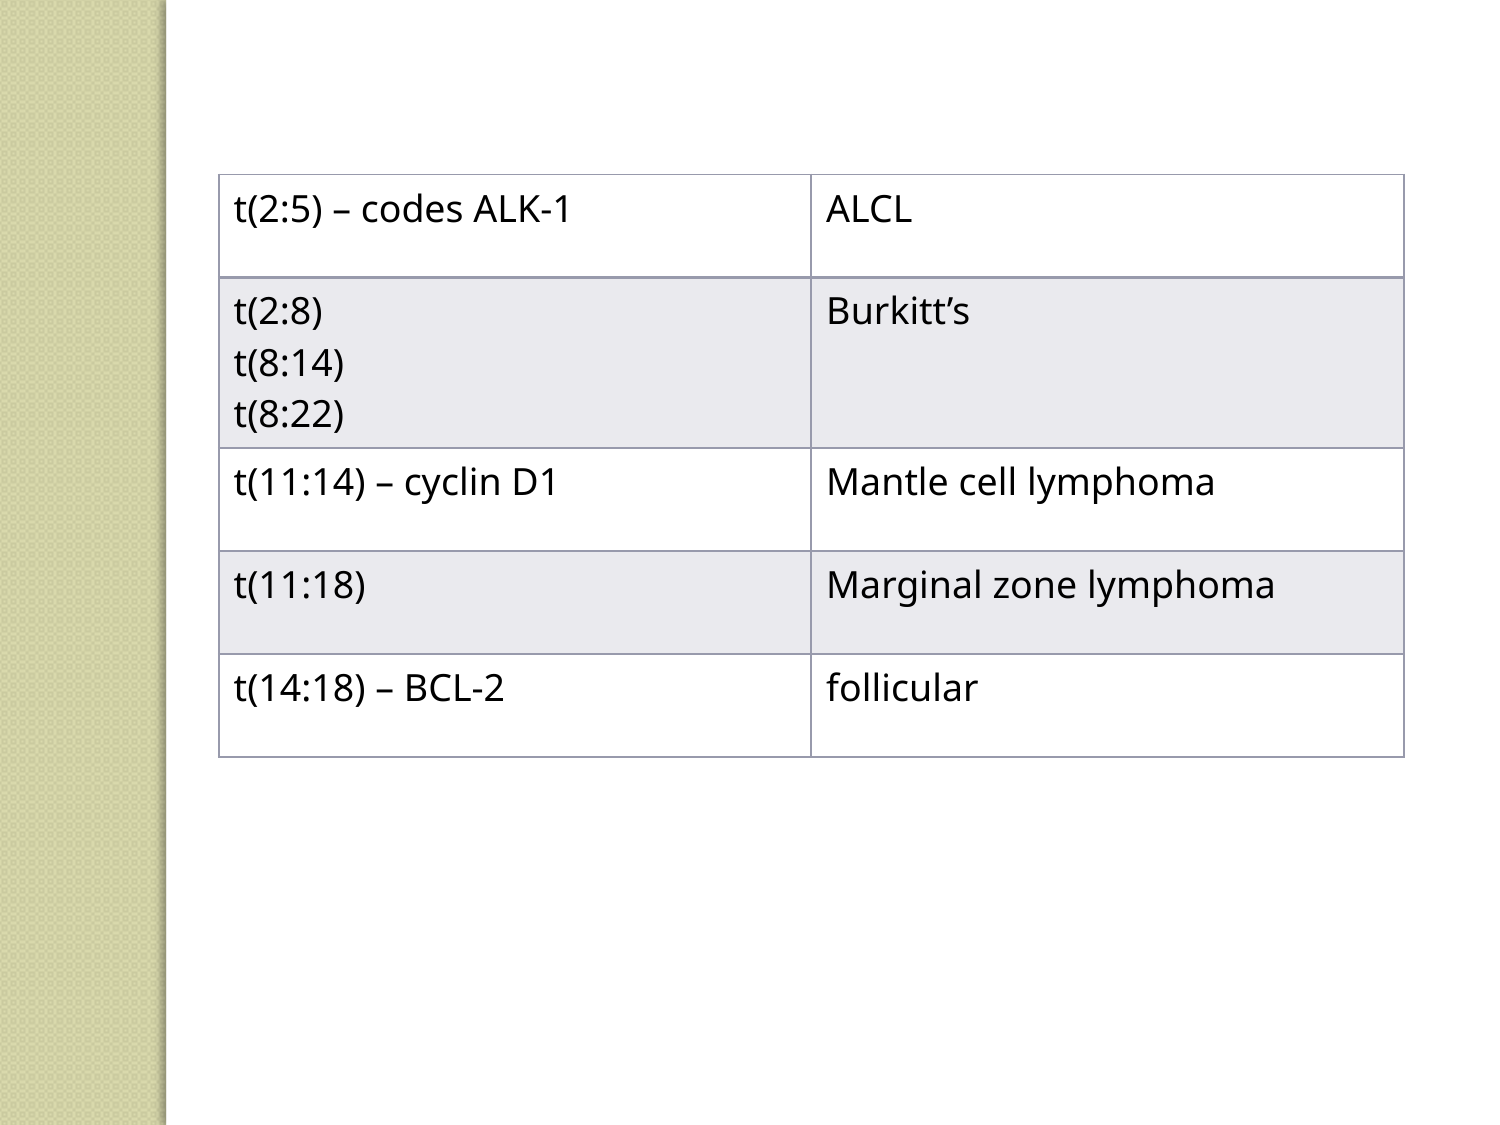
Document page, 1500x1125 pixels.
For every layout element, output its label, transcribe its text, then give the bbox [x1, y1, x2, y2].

table_cell Burkitt’s [812, 279, 1403, 447]
table_cell Marginal zone lymphoma [812, 552, 1403, 653]
table_cell Mantle cell lymphoma [812, 449, 1403, 550]
table_header t(2:5) – codes ALK-1 [220, 175, 810, 276]
table_cell t(11:18) [220, 552, 810, 653]
table_header ALCL [812, 175, 1403, 276]
table_cell t(14:18) – BCL-2 [220, 655, 810, 756]
table_cell t(2:8) t(8:14) t(8:22) [220, 279, 810, 447]
table_cell t(11:14) – cyclin D1 [220, 449, 810, 550]
table_cell follicular [812, 655, 1403, 756]
